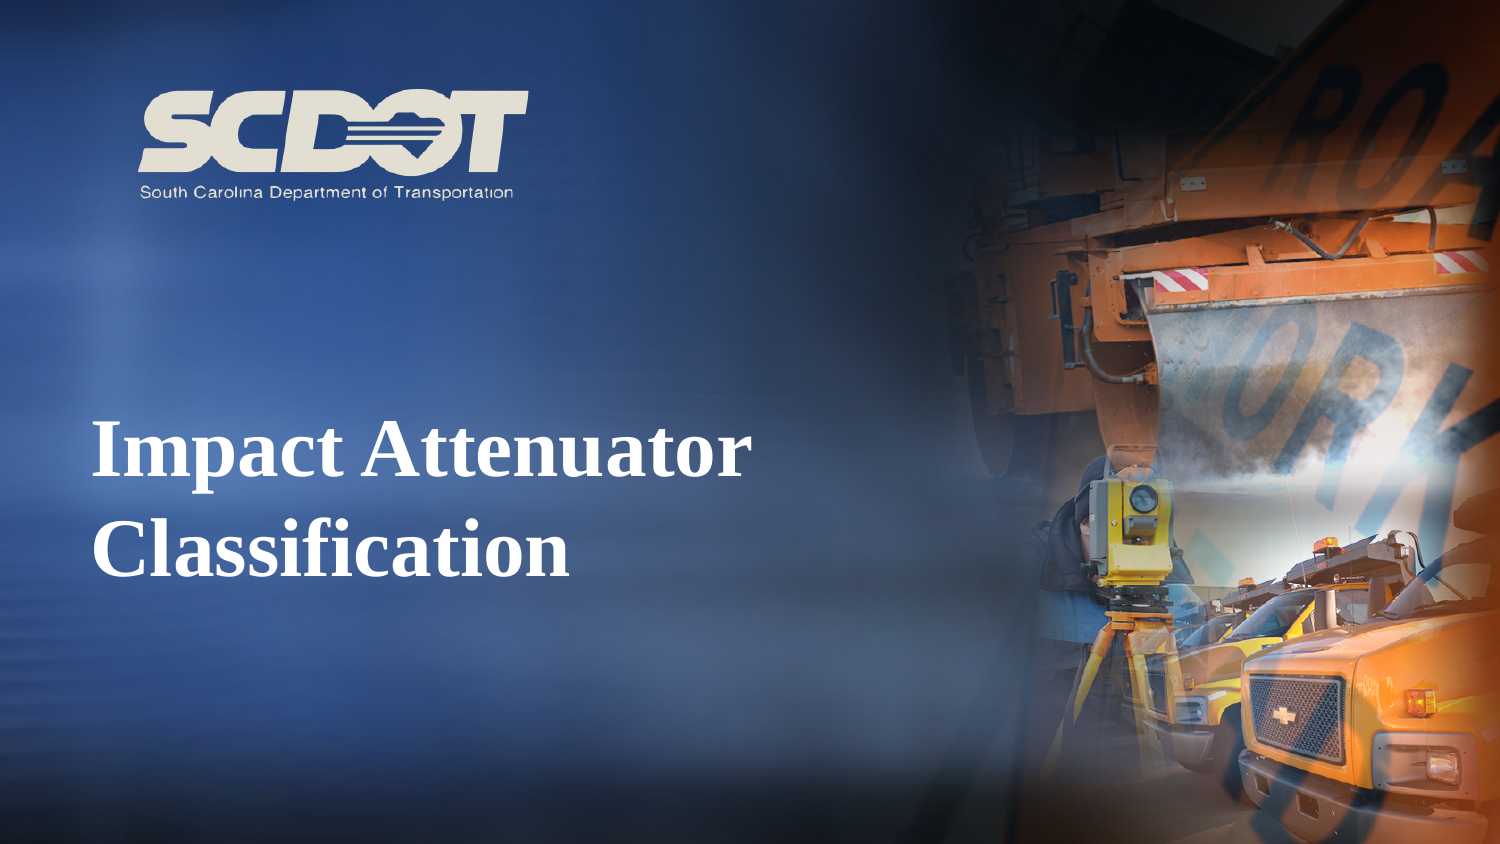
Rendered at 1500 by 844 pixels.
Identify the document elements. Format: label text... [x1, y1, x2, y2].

title Impact Attenuator Classification [75, 346, 838, 735]
picture [0, 0, 1500, 844]
